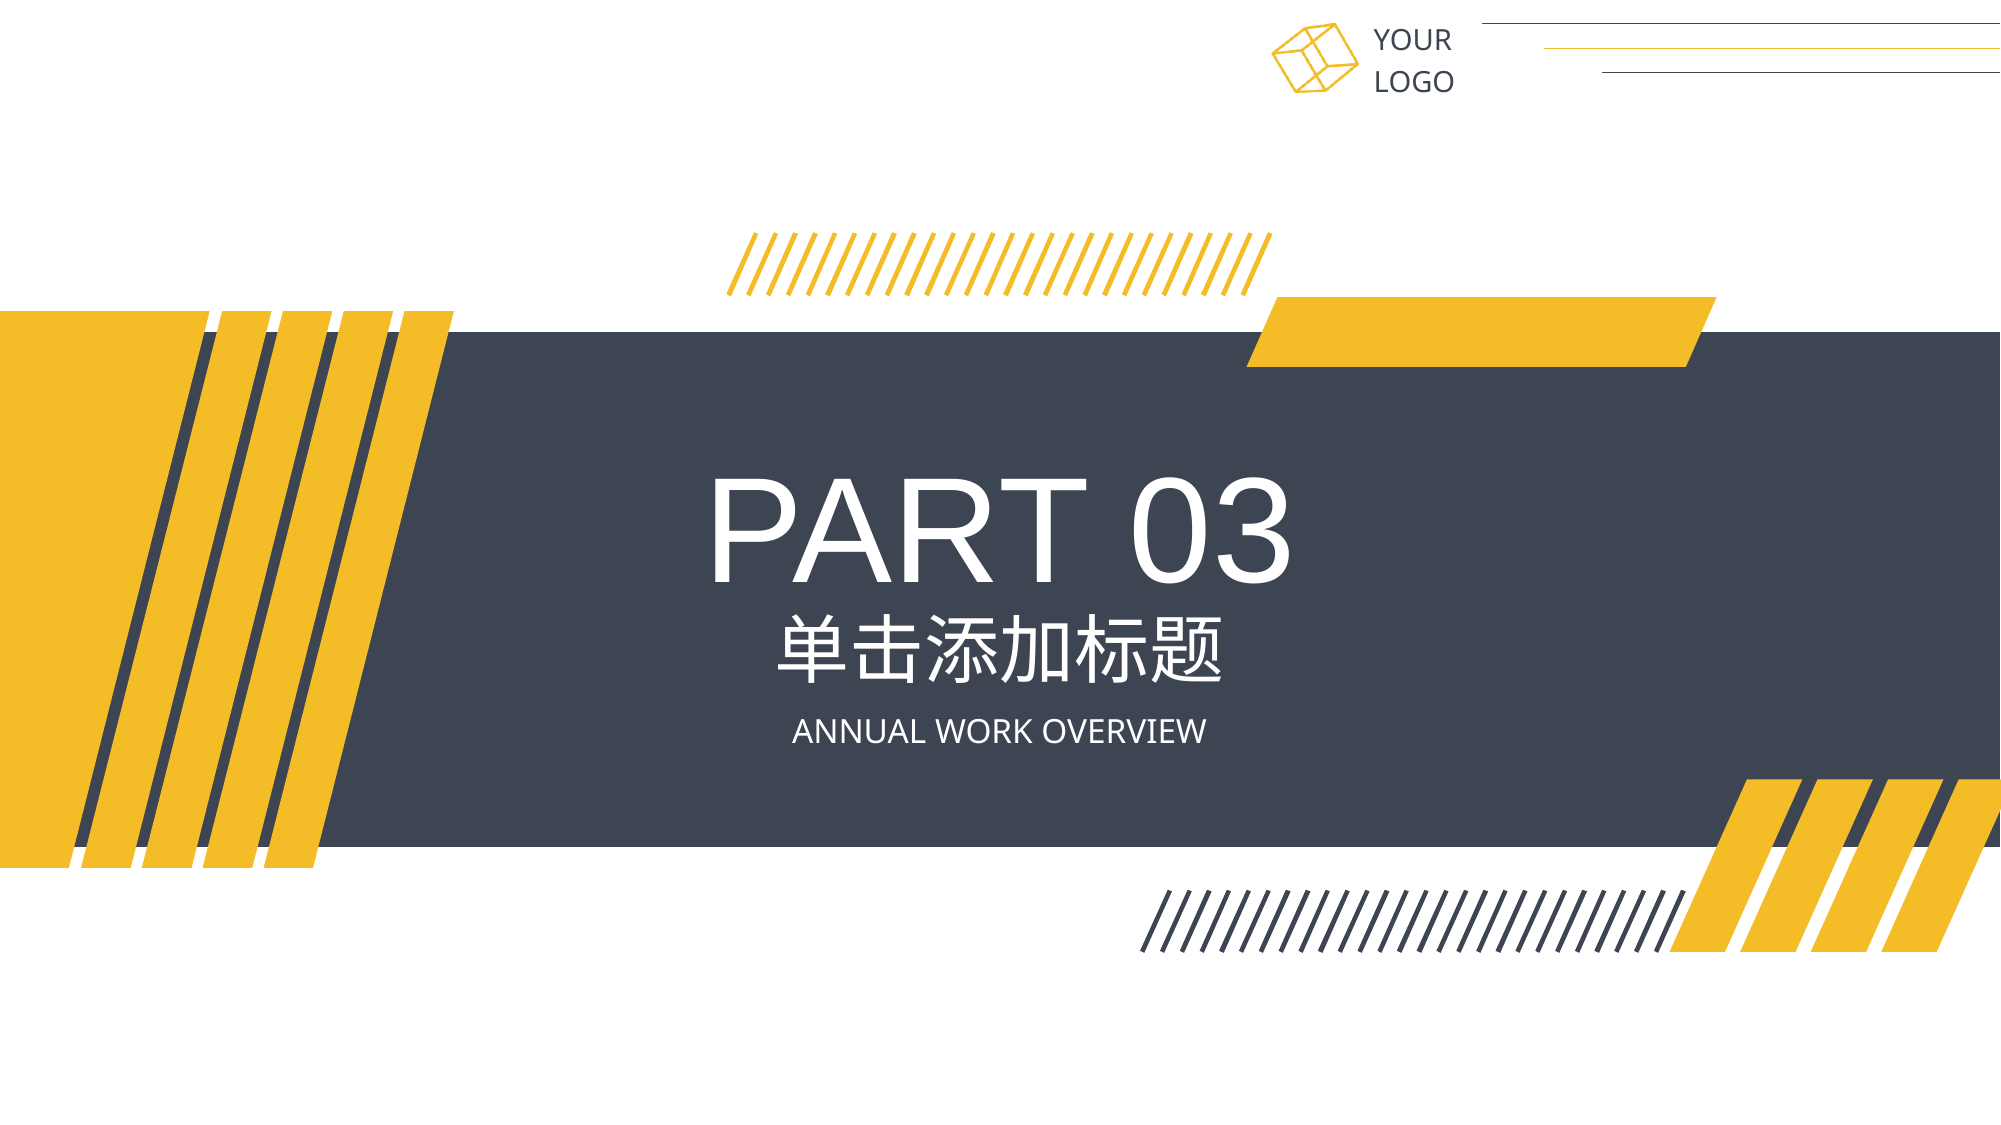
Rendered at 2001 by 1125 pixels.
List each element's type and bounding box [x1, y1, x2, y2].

text_box [655, 425, 1345, 758]
text_box [1271, 14, 1482, 102]
picture [1482, 22, 2000, 74]
text_box [0, 231, 2000, 953]
